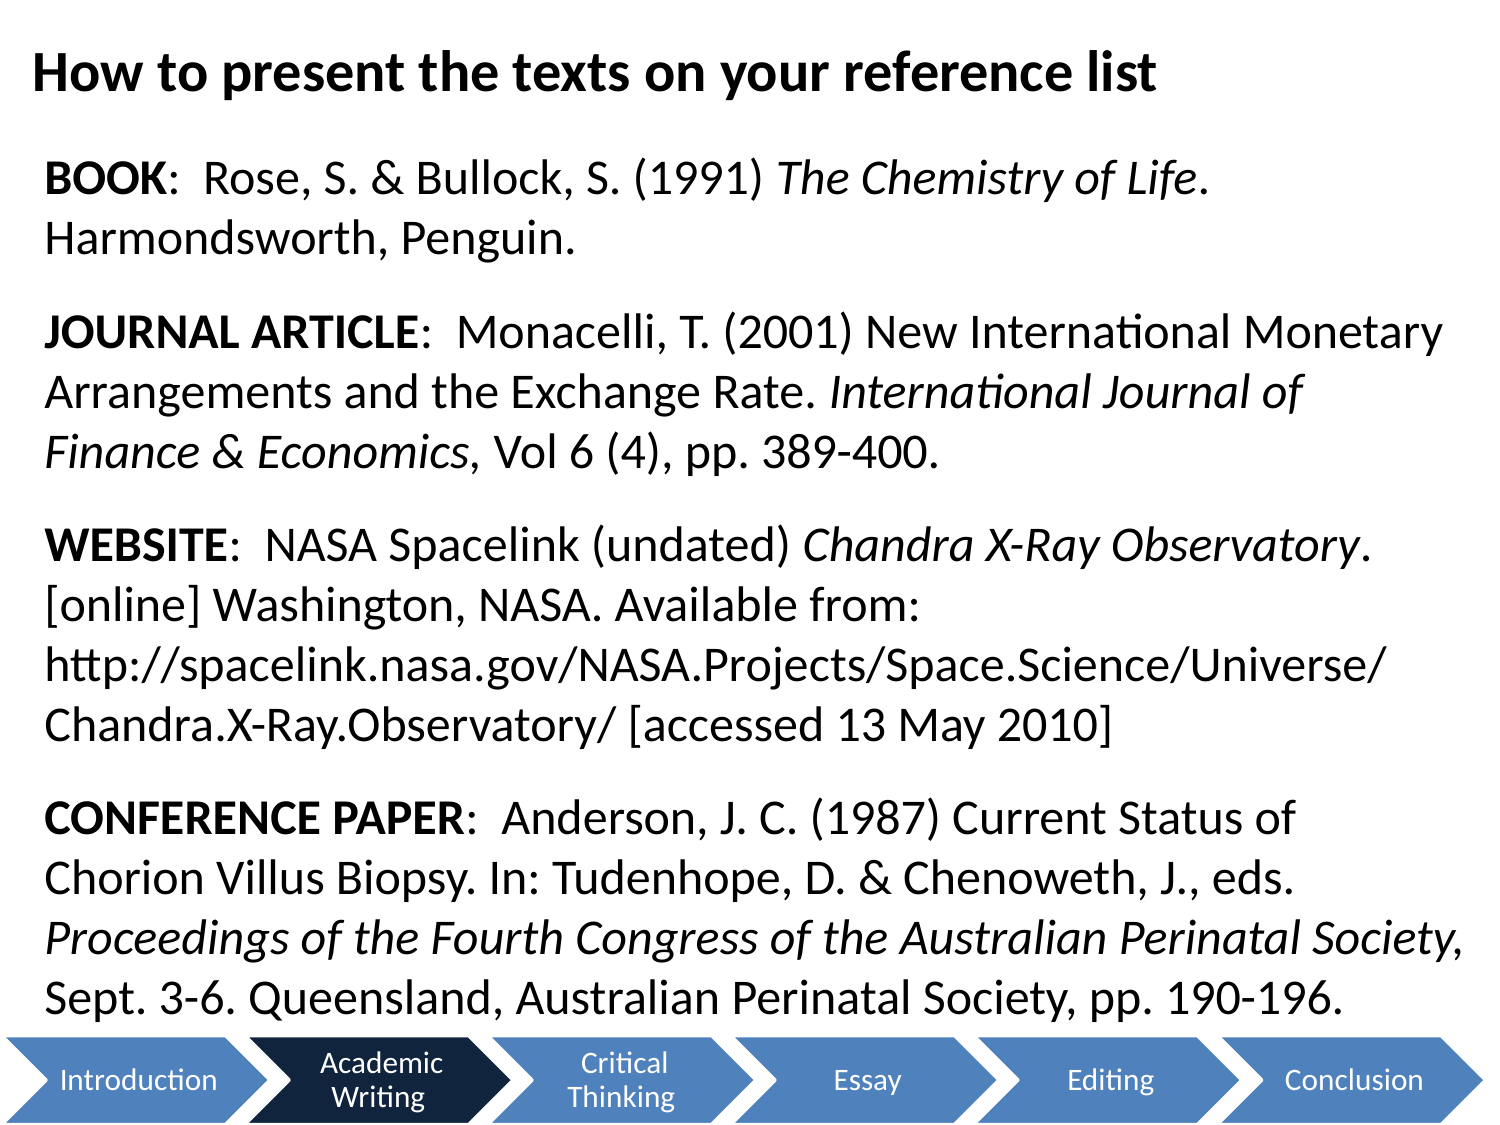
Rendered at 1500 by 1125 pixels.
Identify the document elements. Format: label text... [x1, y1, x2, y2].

list BOOK: Rose, S. & Bullock, S. (1991) The Chemistry of Life. Harmondsworth, Penguin. JOURNAL ARTICLE: Monacelli, T. (2001) New International Monetary Arrangements and the Exchange Rate. International Journal of Finance & Economics, Vol 6 (4), pp. 389-400. WEBSITE: NASA Spacelink (undated) Chandra X-Ray Observatory. [online] Washington, NASA. Available from: http://spacelink.nasa.gov/NASA.Projects/Space.Science/Universe/ Chandra.X-Ray.Observatory/ [accessed 13 May 2010] CONFERENCE PAPER: Anderson, J. C. (1987) Current Status of Chorion Villus Biopsy. In: Tudenhope, D. & Chenoweth, J., eds. Proceedings of the Fourth Congress of the Australian Perinatal Society, Sept. 3-6. Queensland, Australian Perinatal Society, pp. 190-196. [29, 137, 1483, 1033]
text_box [0, 1034, 1487, 1125]
title How to present the texts on your reference list [17, 0, 1459, 138]
